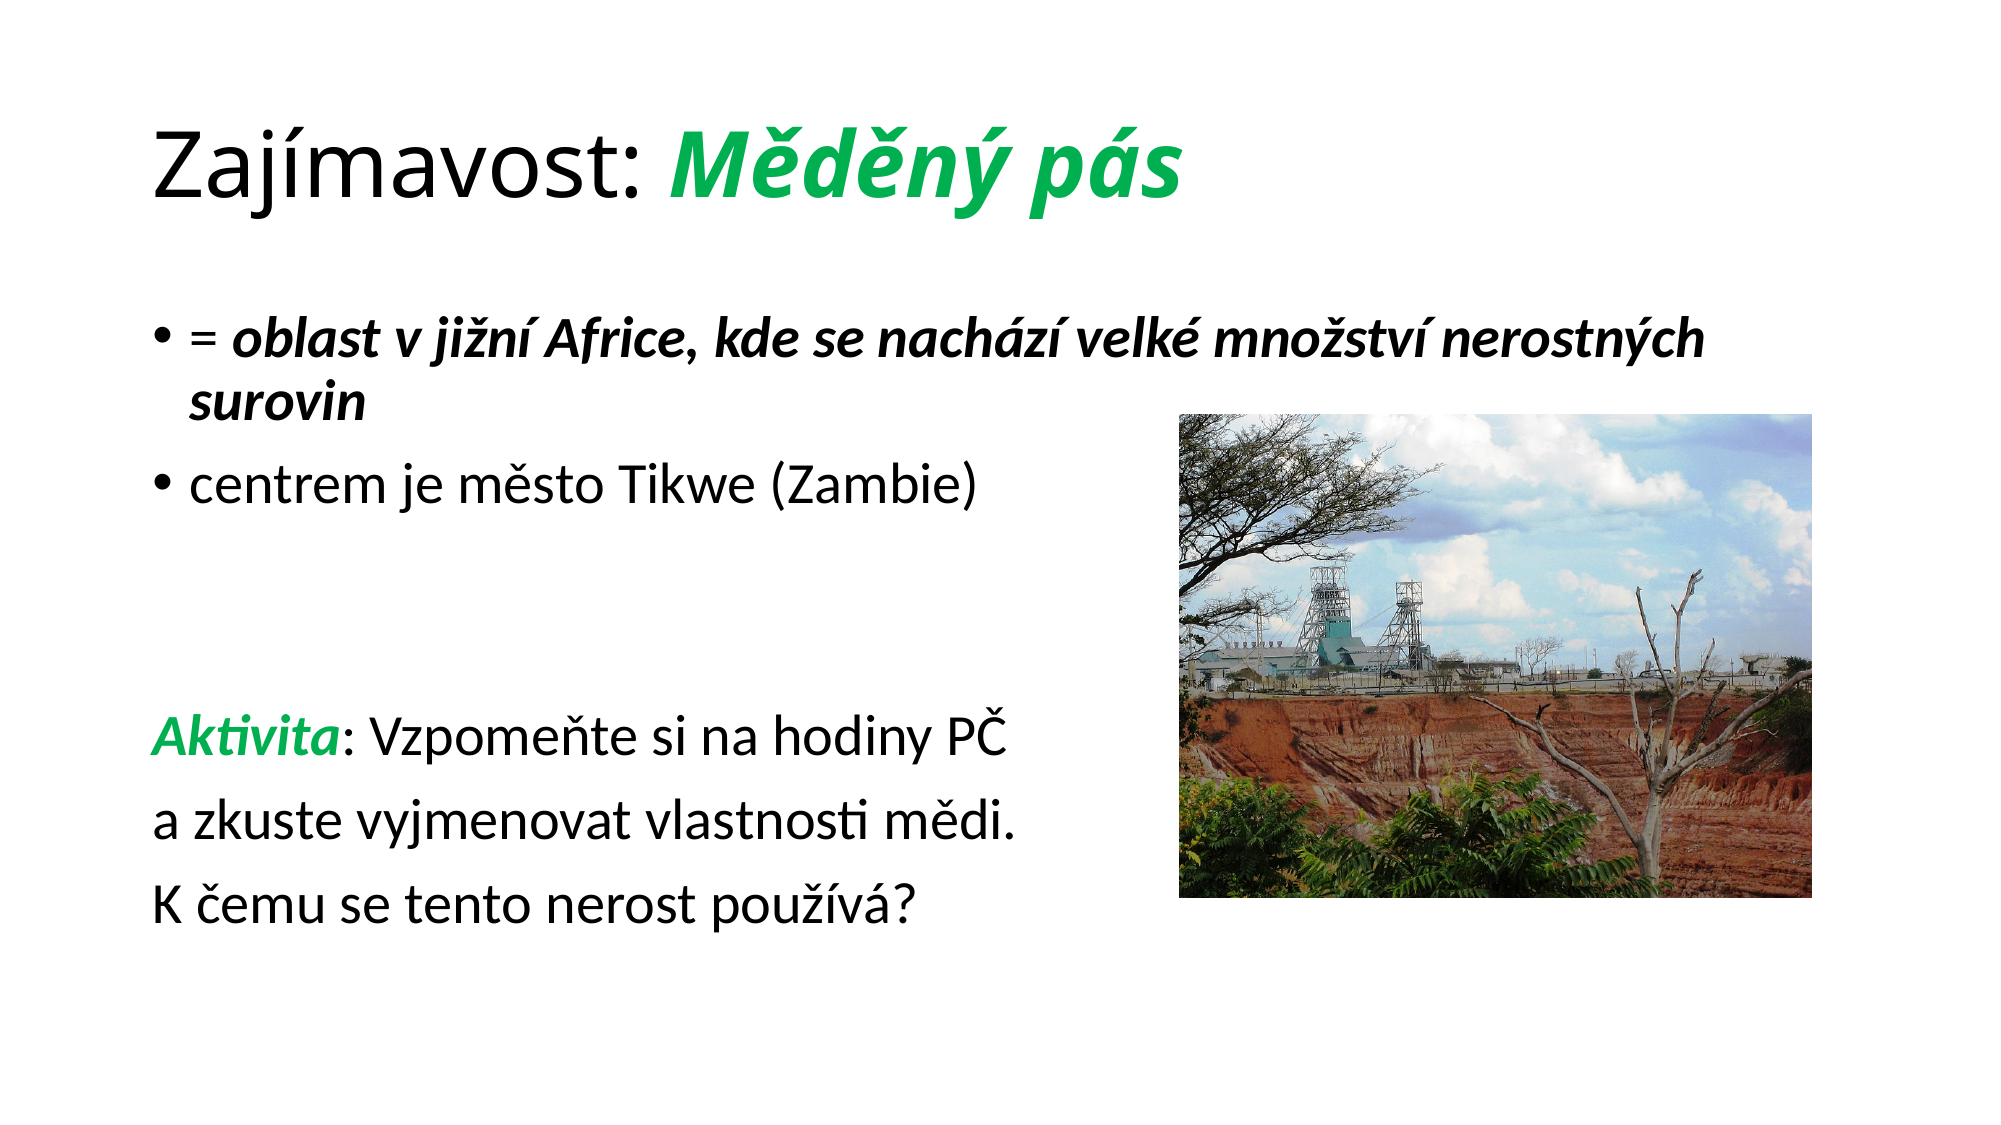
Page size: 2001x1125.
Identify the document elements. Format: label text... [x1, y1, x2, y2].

list = oblast v jižní Africe, kde se nachází velké množství nerostných surovin centrem je město Tikwe (Zambie) Aktivita: Vzpomeňte si na hodiny PČ a zkuste vyjmenovat vlastnosti mědi. K čemu se tento nerost používá? [137, 299, 1863, 1014]
picture [1179, 414, 1812, 898]
title Zajímavost: Měděný pás [137, 57, 1866, 278]
